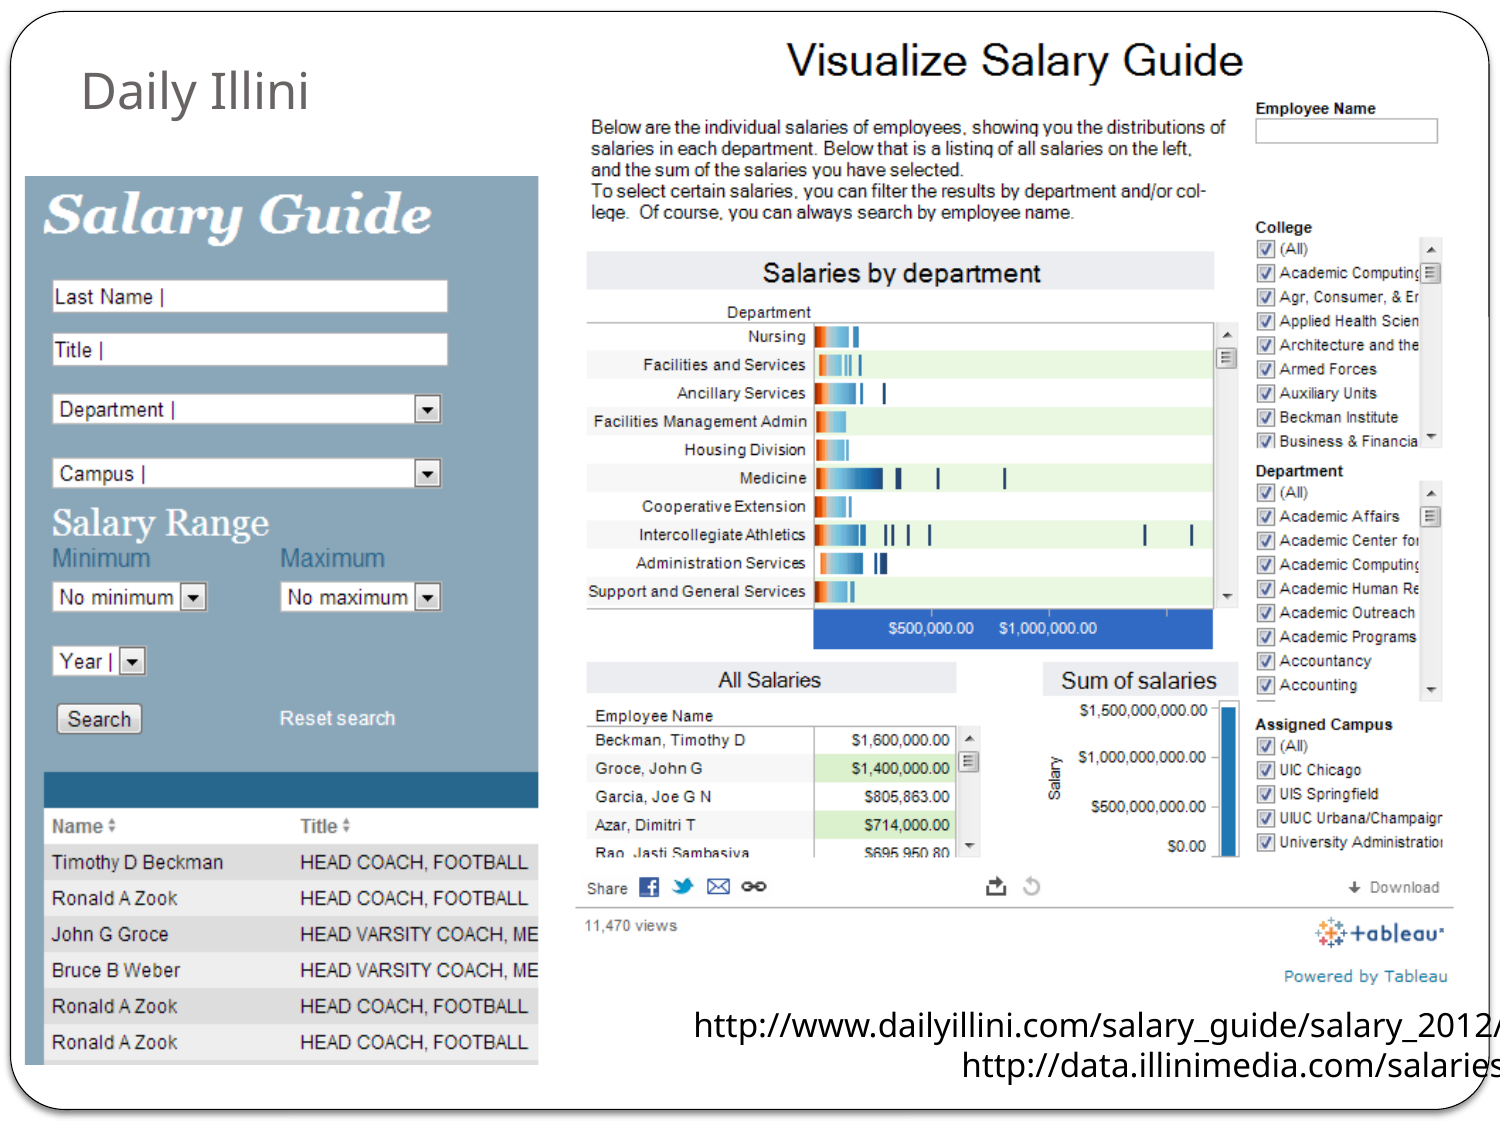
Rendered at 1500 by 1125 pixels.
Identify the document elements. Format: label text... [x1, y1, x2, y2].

picture [570, 32, 1461, 985]
text_box http://www.dailyillini.com/salary_guide/salary_2012/ http://data.illinimedia.com/salaries [678, 996, 1500, 1091]
picture [24, 175, 539, 1065]
title Daily Illini [66, 50, 329, 135]
